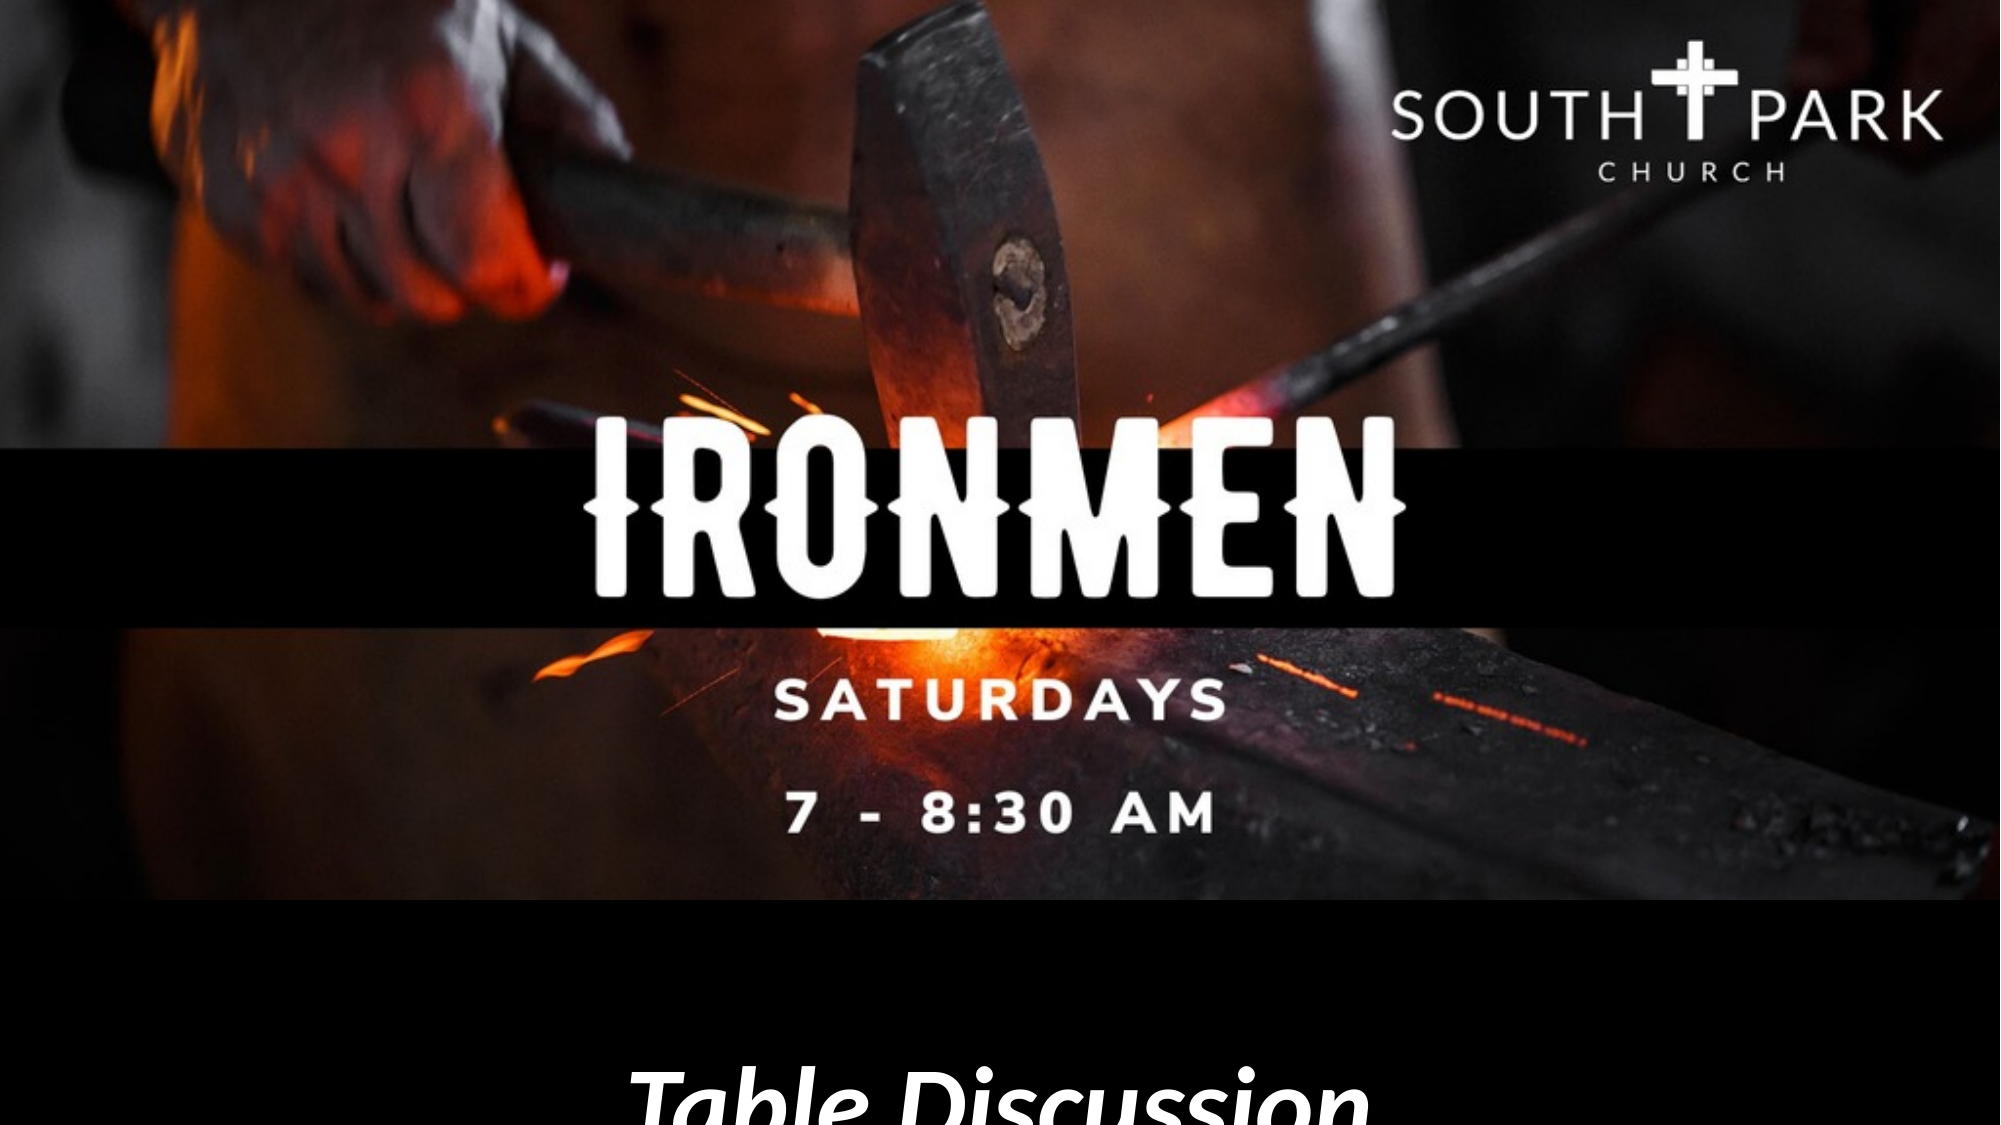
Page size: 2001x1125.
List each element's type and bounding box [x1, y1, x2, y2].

picture [0, 0, 2000, 886]
text_box [0, 886, 2000, 1125]
